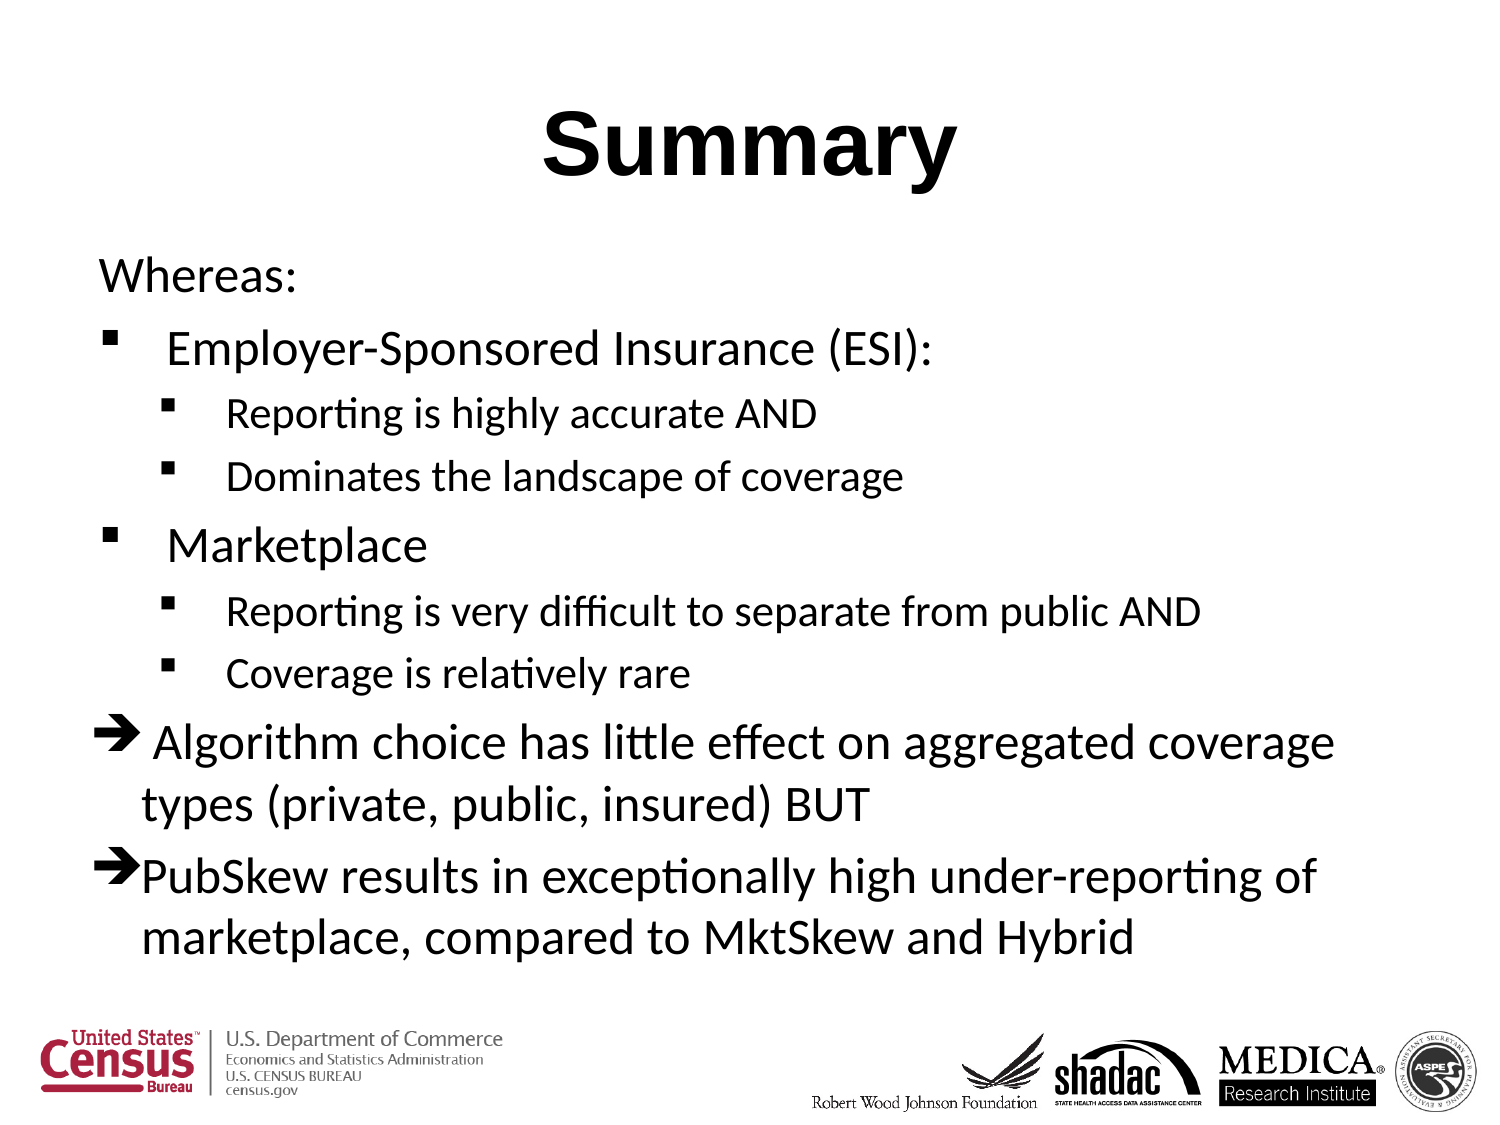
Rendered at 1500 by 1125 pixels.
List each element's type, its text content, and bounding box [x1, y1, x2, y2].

title Summary [75, 45, 1425, 233]
list Whereas: Employer-Sponsored Insurance (ESI): Reporting is highly accurate AND Dominates the landscape of coverage Marketplace Reporting is very difficult to separate from public AND Coverage is relatively rare Algorithm choice has little effect on aggregated coverage types (private, public, insured) BUT PubSkew results in exceptionally high under-reporting of marketplace, compared to MktSkew and Hybrid [75, 234, 1450, 977]
picture [0, 1022, 1500, 1125]
